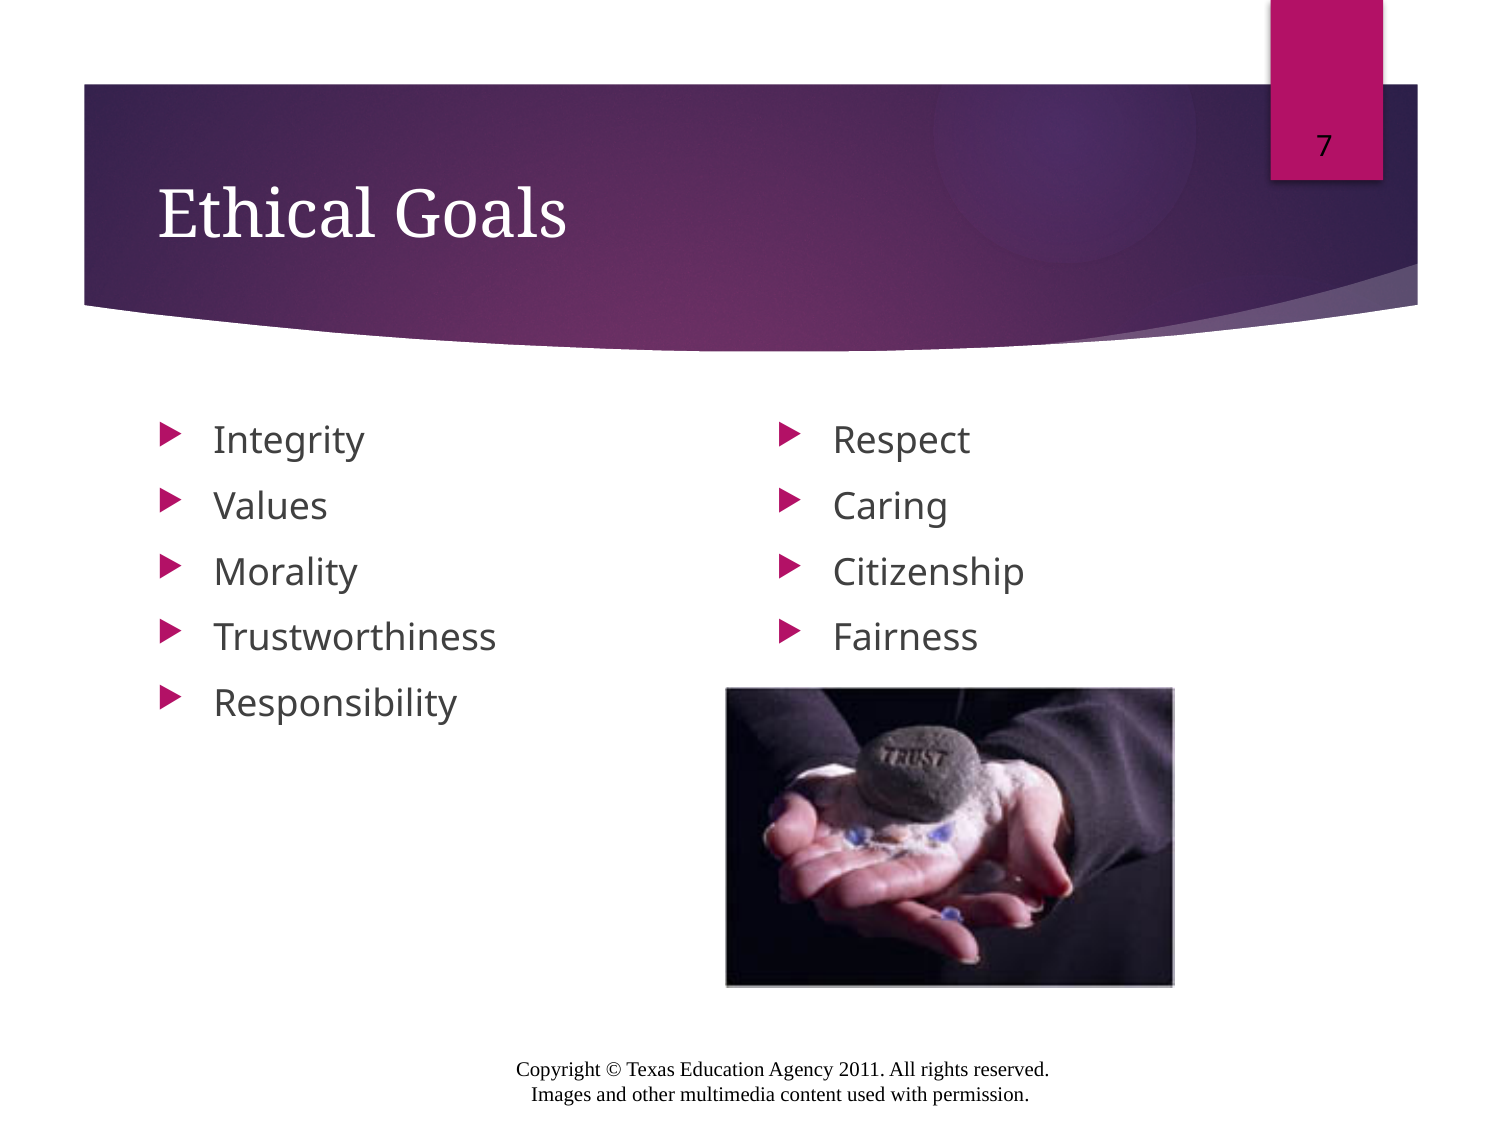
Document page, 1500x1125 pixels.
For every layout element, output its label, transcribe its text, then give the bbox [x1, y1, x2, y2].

text_box Copyright © Texas Education Agency 2011. All rights reserved. Images and other multimedia content used with permission. [437, 1067, 1129, 1113]
picture [724, 687, 1176, 988]
list Respect Caring Citizenship Fairness [761, 408, 1358, 988]
slide_number 7 [1259, 48, 1390, 175]
title Ethical Goals [142, 152, 1183, 269]
list Integrity Values Morality Trustworthiness Responsibility [142, 408, 739, 988]
